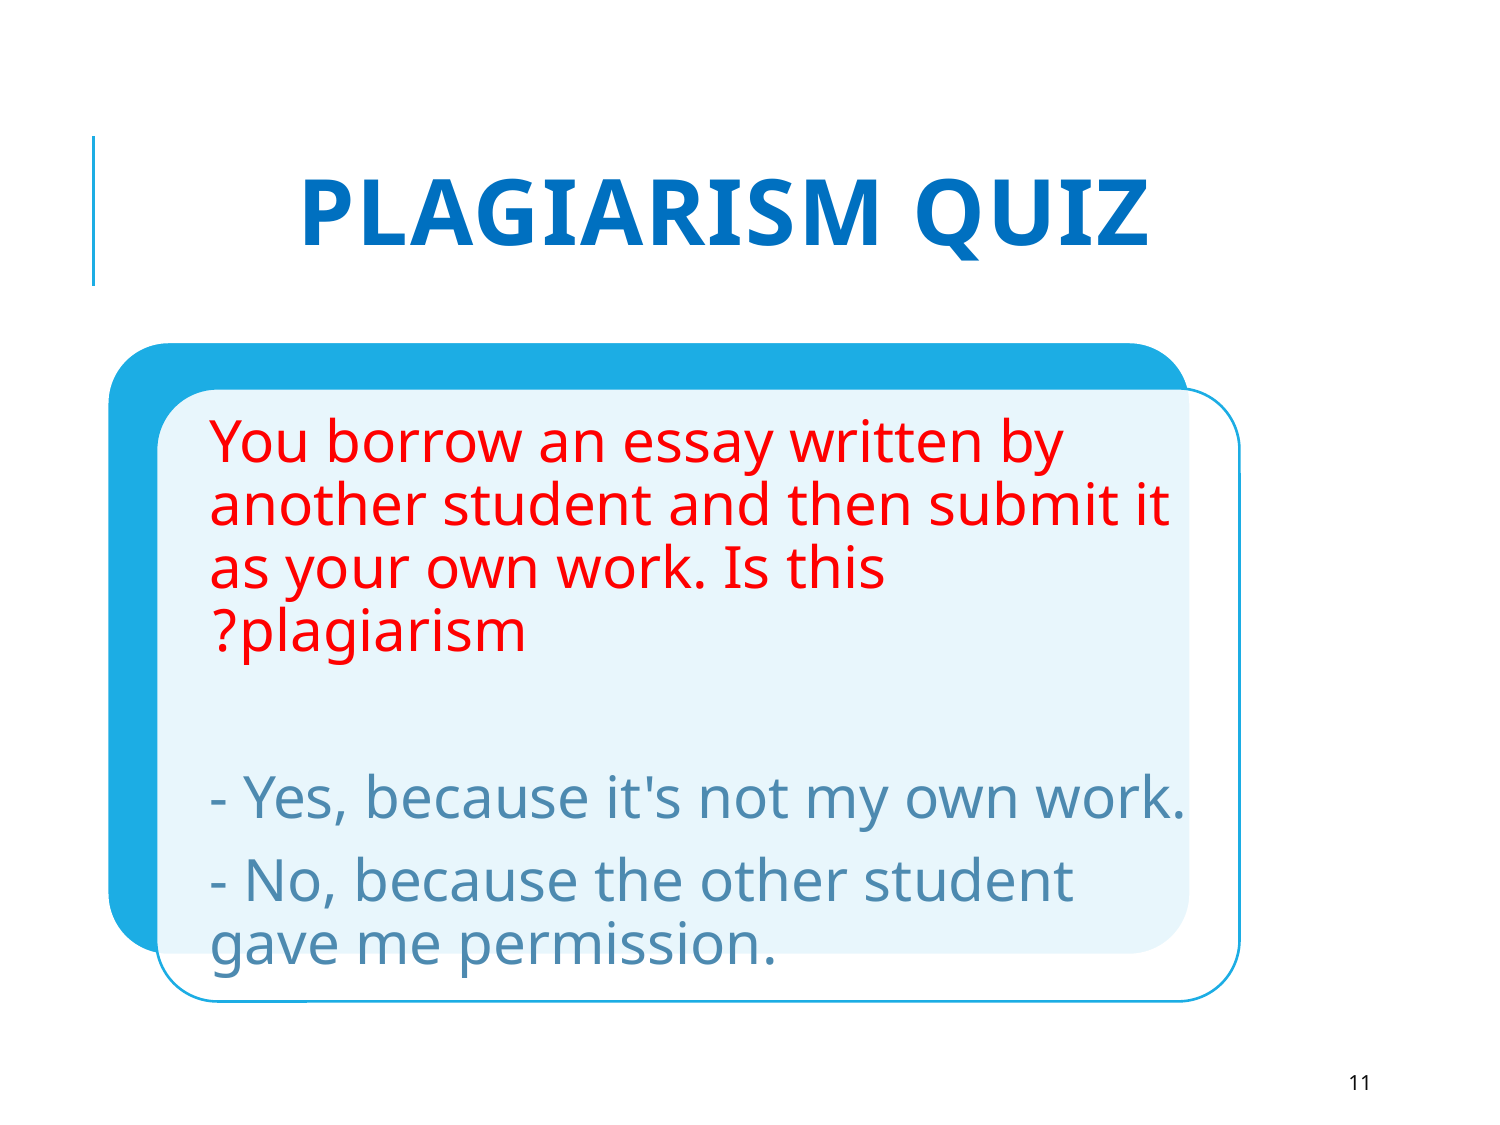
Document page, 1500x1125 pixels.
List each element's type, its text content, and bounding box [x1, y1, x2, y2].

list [125, 374, 1323, 1036]
title Plagiarism Quiz [126, 96, 1322, 342]
slide_number 11 [1333, 1061, 1454, 1107]
